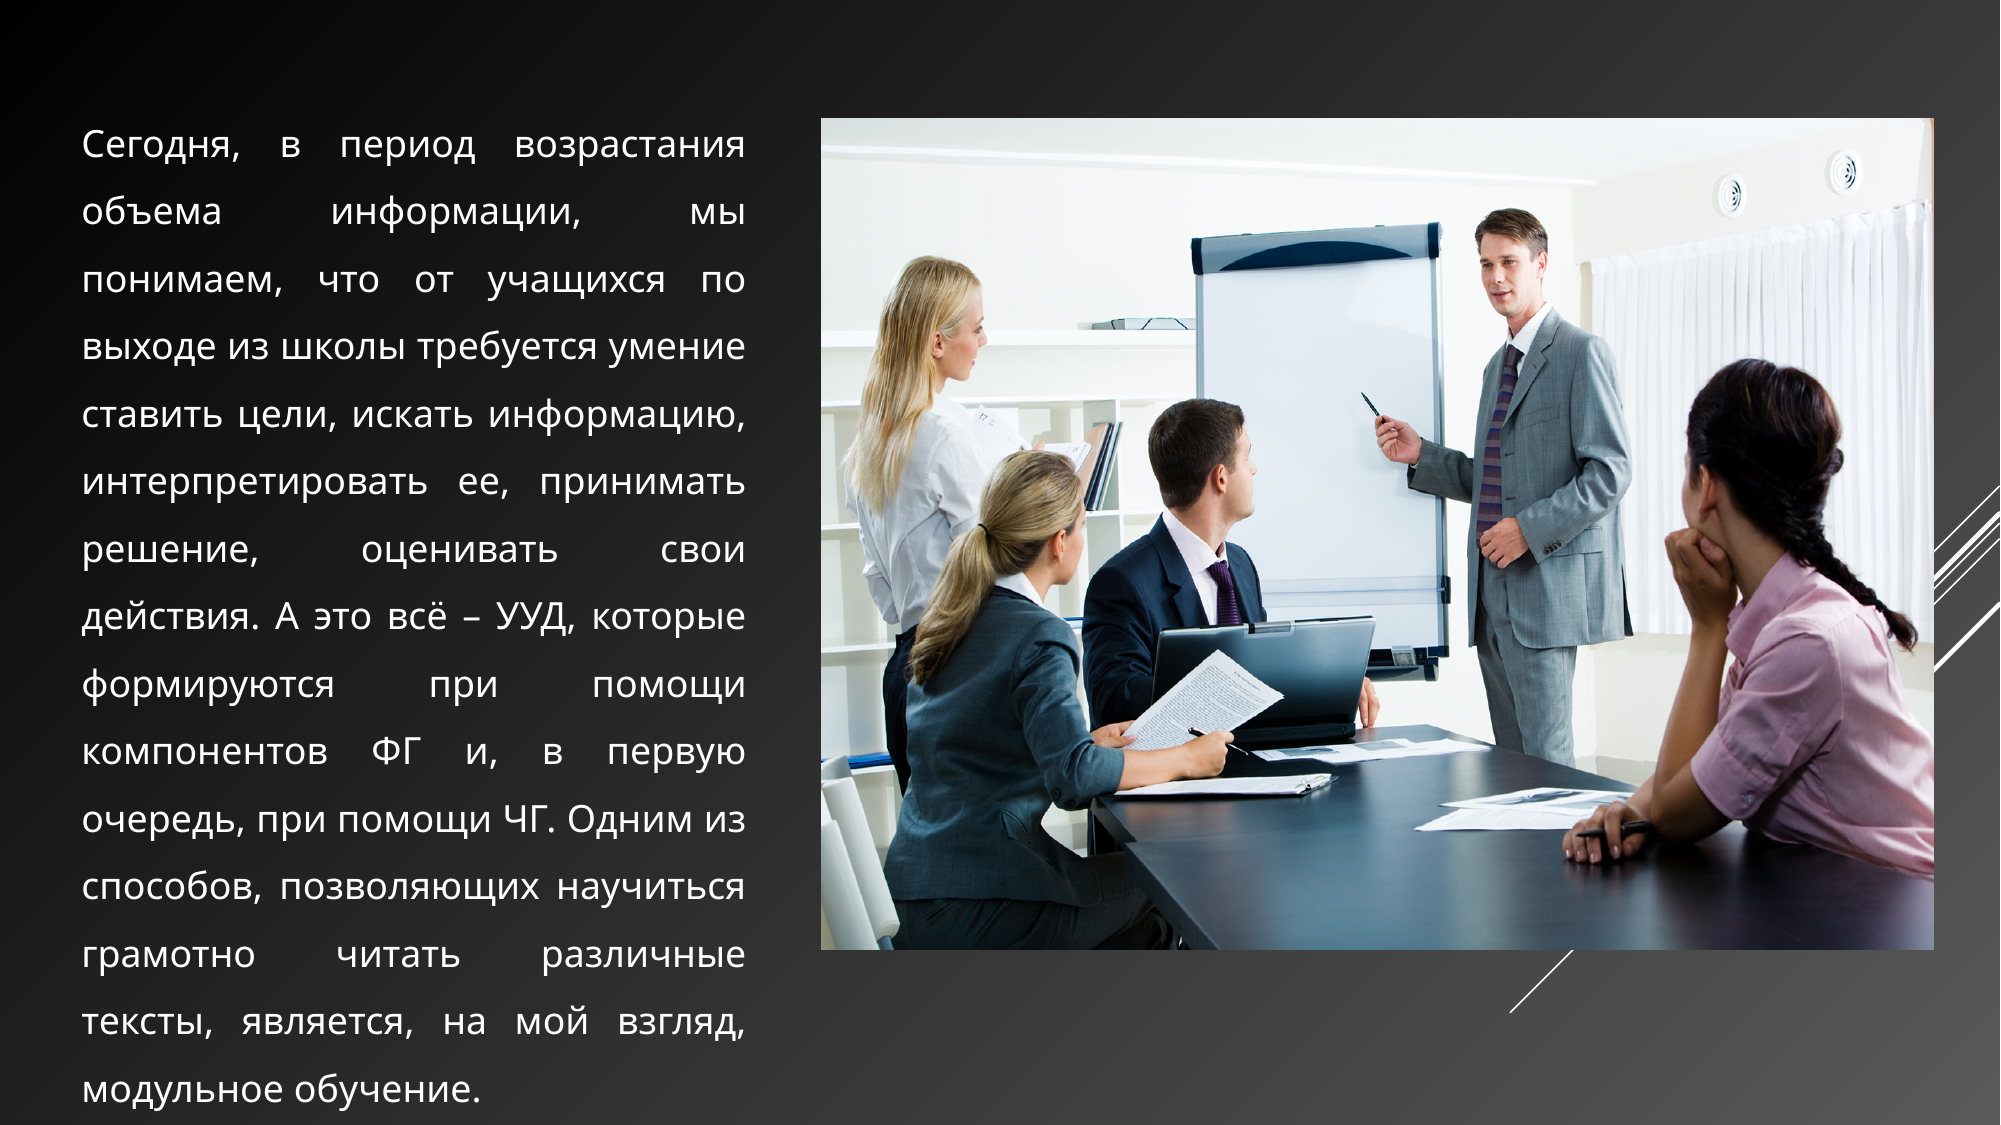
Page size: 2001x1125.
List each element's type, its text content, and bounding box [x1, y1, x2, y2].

picture [821, 118, 1934, 951]
text_box Сегодня, в период возрастания объема информации, мы понимаем, что от учащихся по выходе из школы требуется умение ставить цели, искать информацию, интерпретировать ее, принимать решение, оценивать свои действия. А это всё – УУД, которые формируются при помощи компонентов ФГ и, в первую очередь, при помощи ЧГ. Одним из способов, позволяющих научиться грамотно читать различные тексты, является, на мой взгляд, модульное обучение. [66, 90, 762, 1118]
